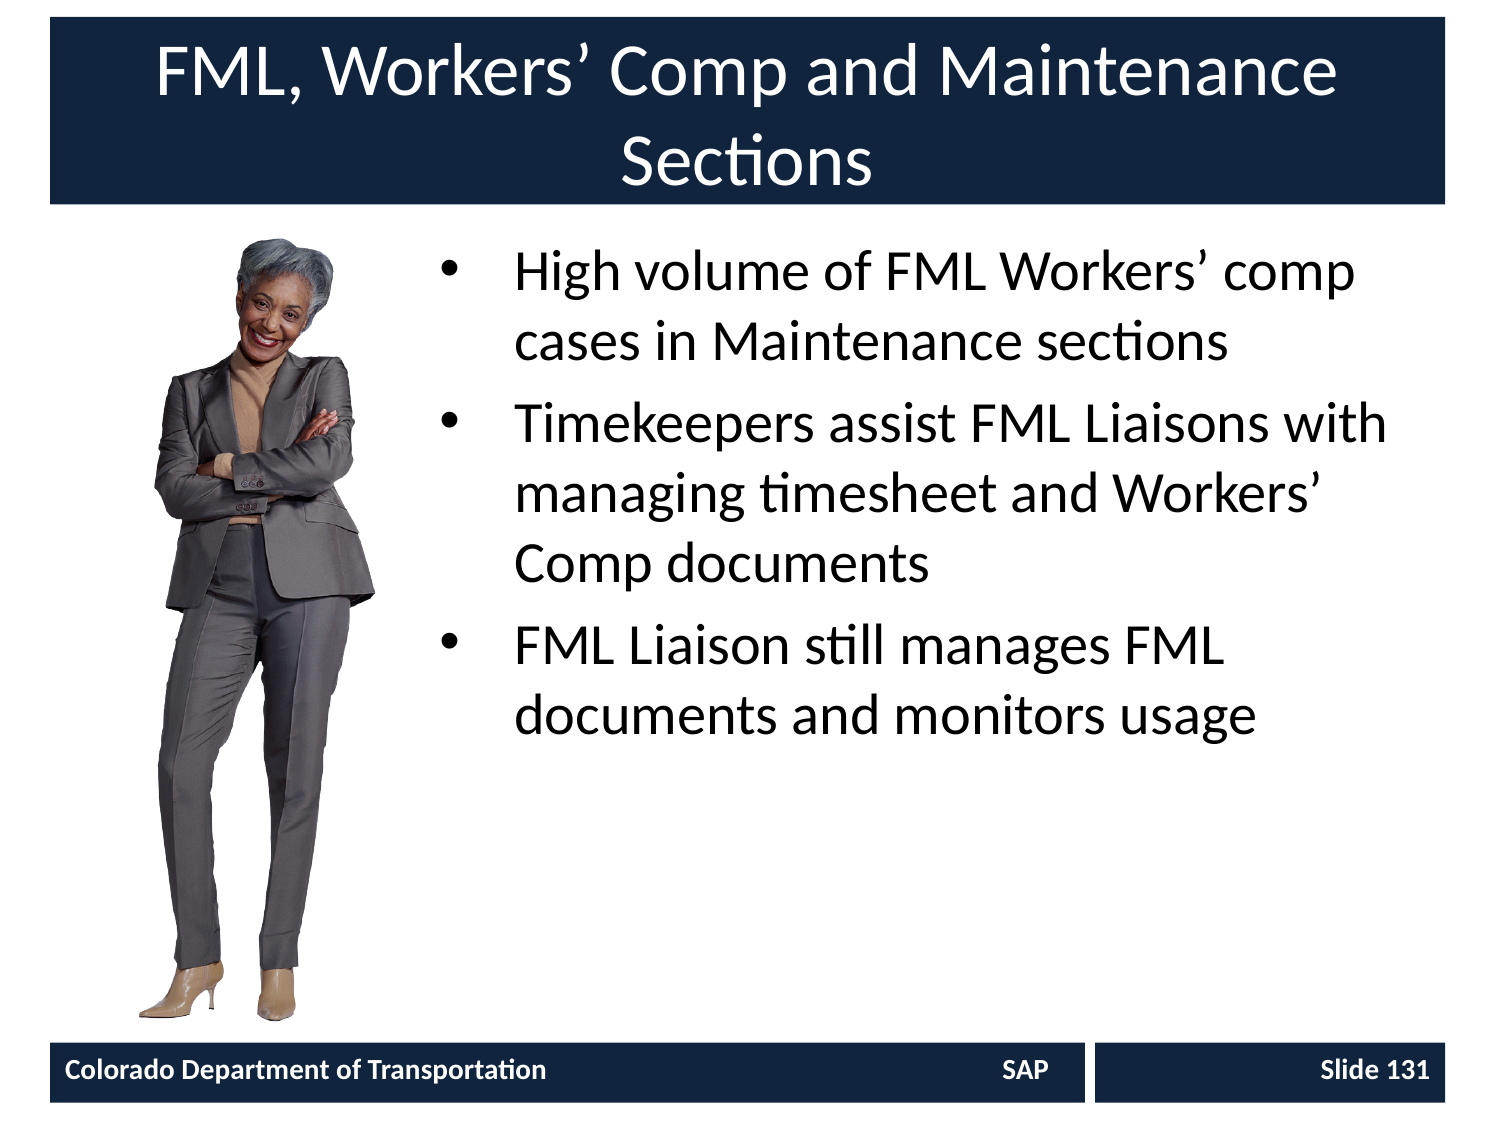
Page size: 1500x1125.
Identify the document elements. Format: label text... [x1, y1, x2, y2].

title FML, Workers’ Comp and Maintenance Sections [49, 16, 1446, 205]
list High volume of FML Workers’ comp cases in Maintenance sections Timekeepers assist FML Liaisons with managing timesheet and Workers’ Comp documents FML Liaison still manages FML documents and monitors usage [521, 224, 1446, 1035]
footer Colorado Department of Transportation SAP [50, 1042, 1085, 1103]
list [0, 224, 521, 1036]
slide_number Slide 131 [1095, 1042, 1446, 1103]
